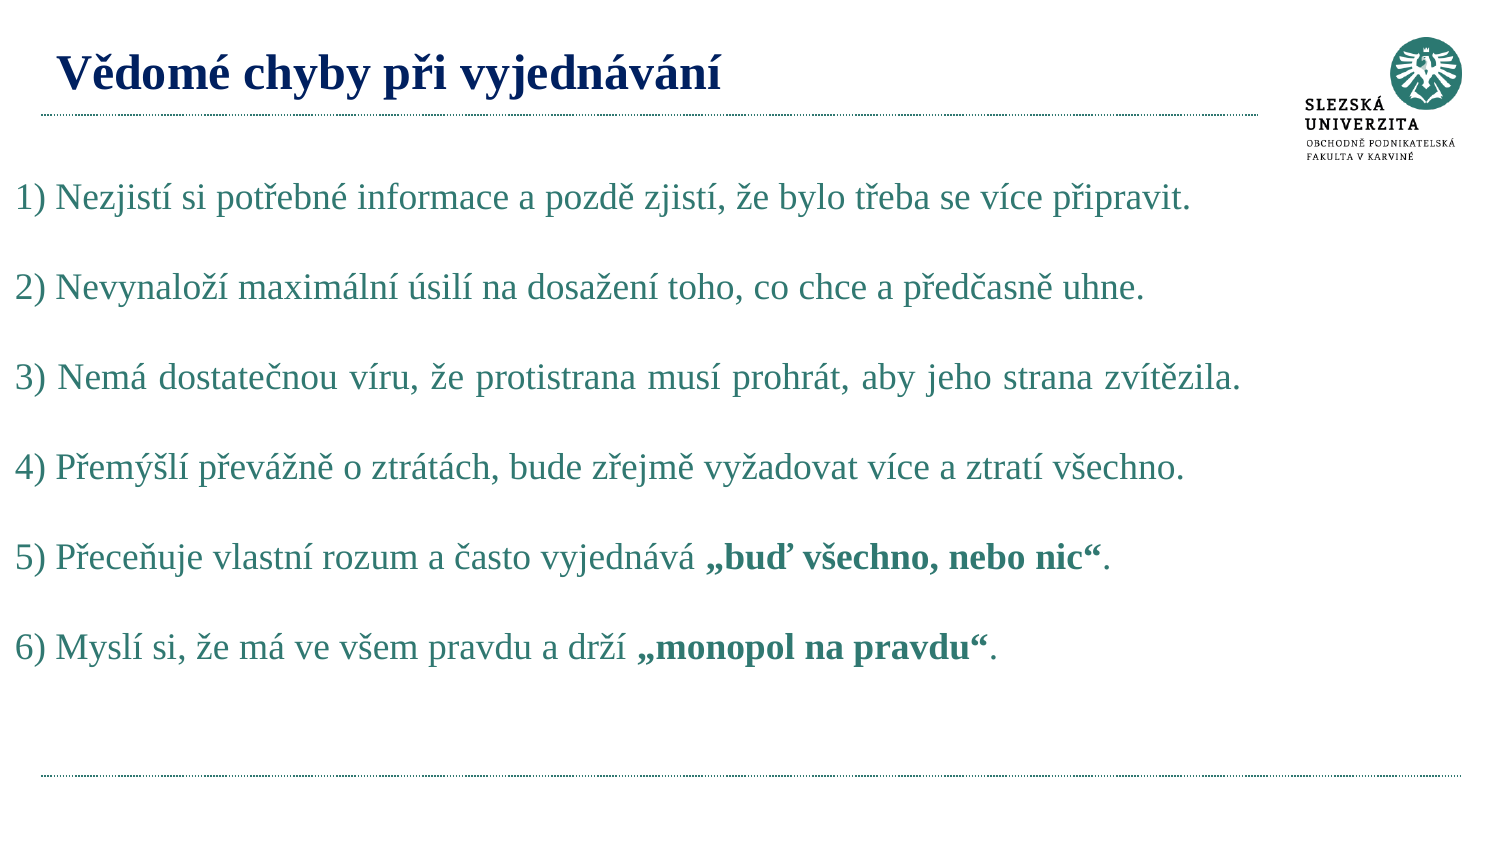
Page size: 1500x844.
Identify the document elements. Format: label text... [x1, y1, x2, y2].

picture [1305, 37, 1462, 160]
text_box 1) Nezjistí si potřebné informace a pozdě zjistí, že bylo třeba se více připravit. 2) Nevynaloží maximální úsilí na dosažení toho, co chce a předčasně uhne. 3) Nemá dostatečnou víru, že protistrana musí prohrát, aby jeho strana zvítězila. 4) Přemýšlí převážně o ztrátách, bude zřejmě vyžadovat více a ztratí všechno. 5) Přeceňuje vlastní rozum a často vyjednává „buď všechno, nebo nic“. 6) Myslí si, že má ve všem pravdu a drží „monopol na pravdu“. [0, 119, 1258, 809]
title Vědomé chyby při vyjednávání [41, 32, 786, 116]
